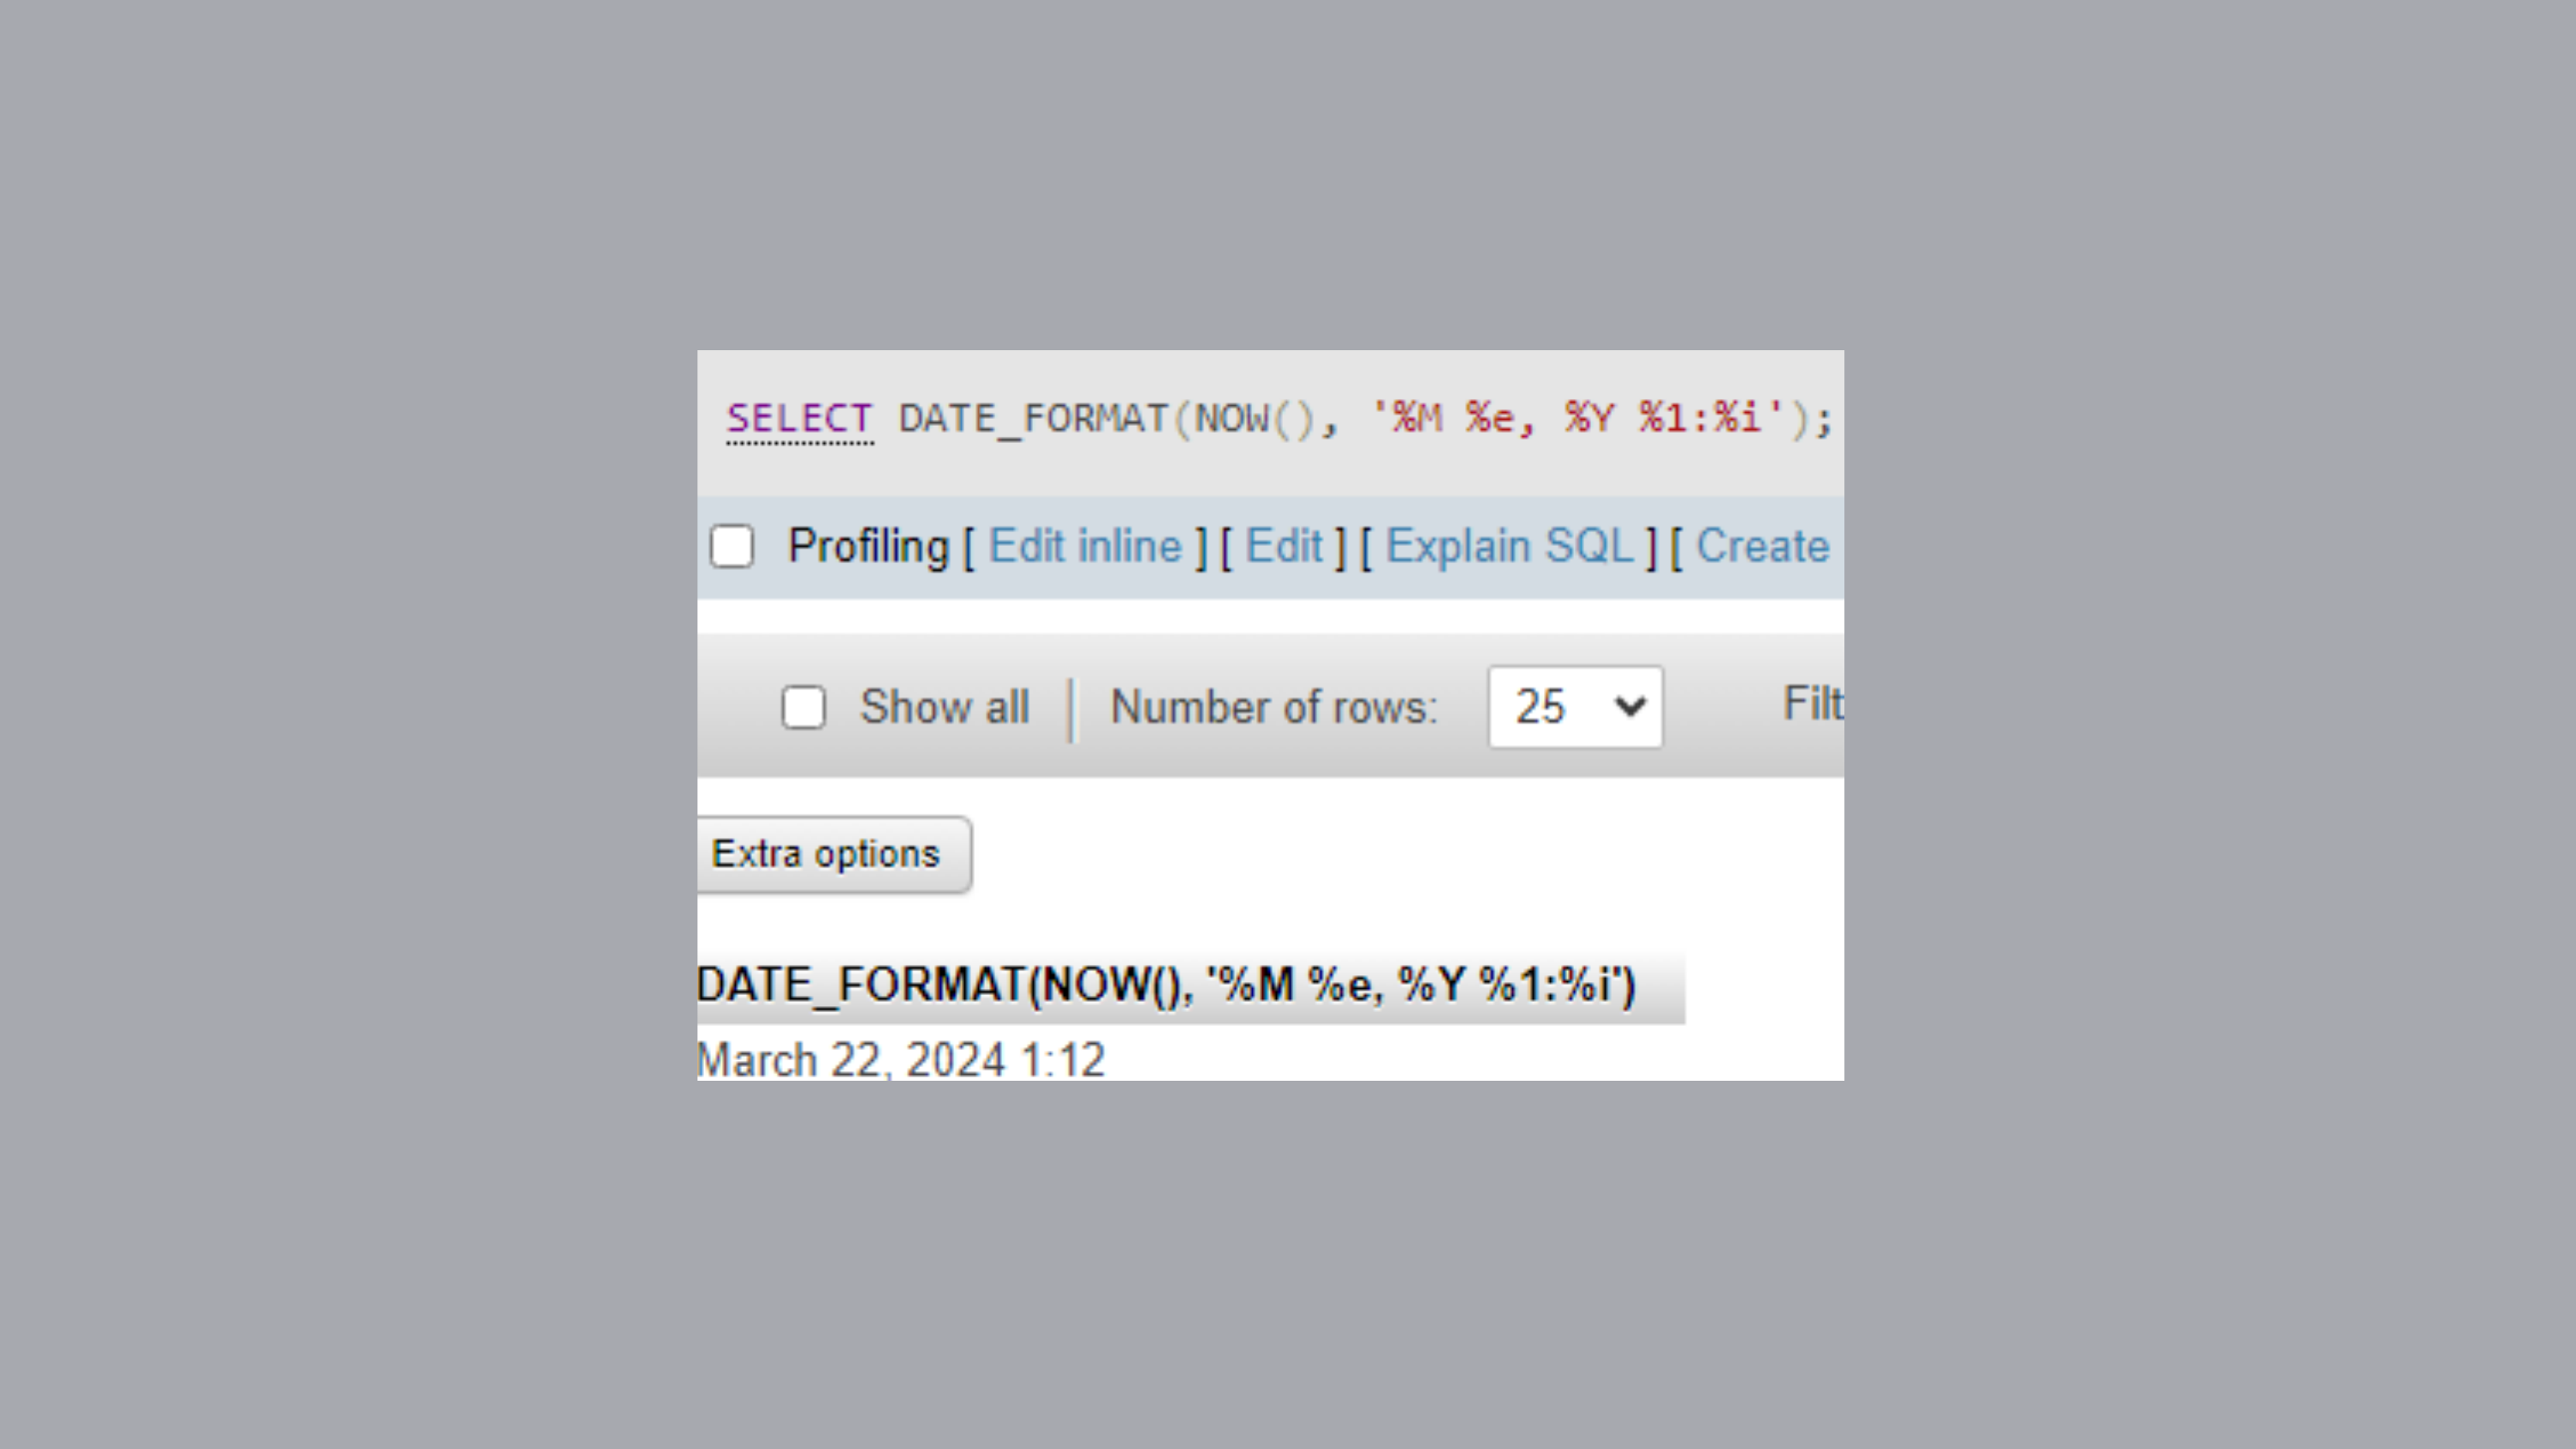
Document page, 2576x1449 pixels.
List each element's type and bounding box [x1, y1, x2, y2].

text_box [697, 350, 1844, 1081]
